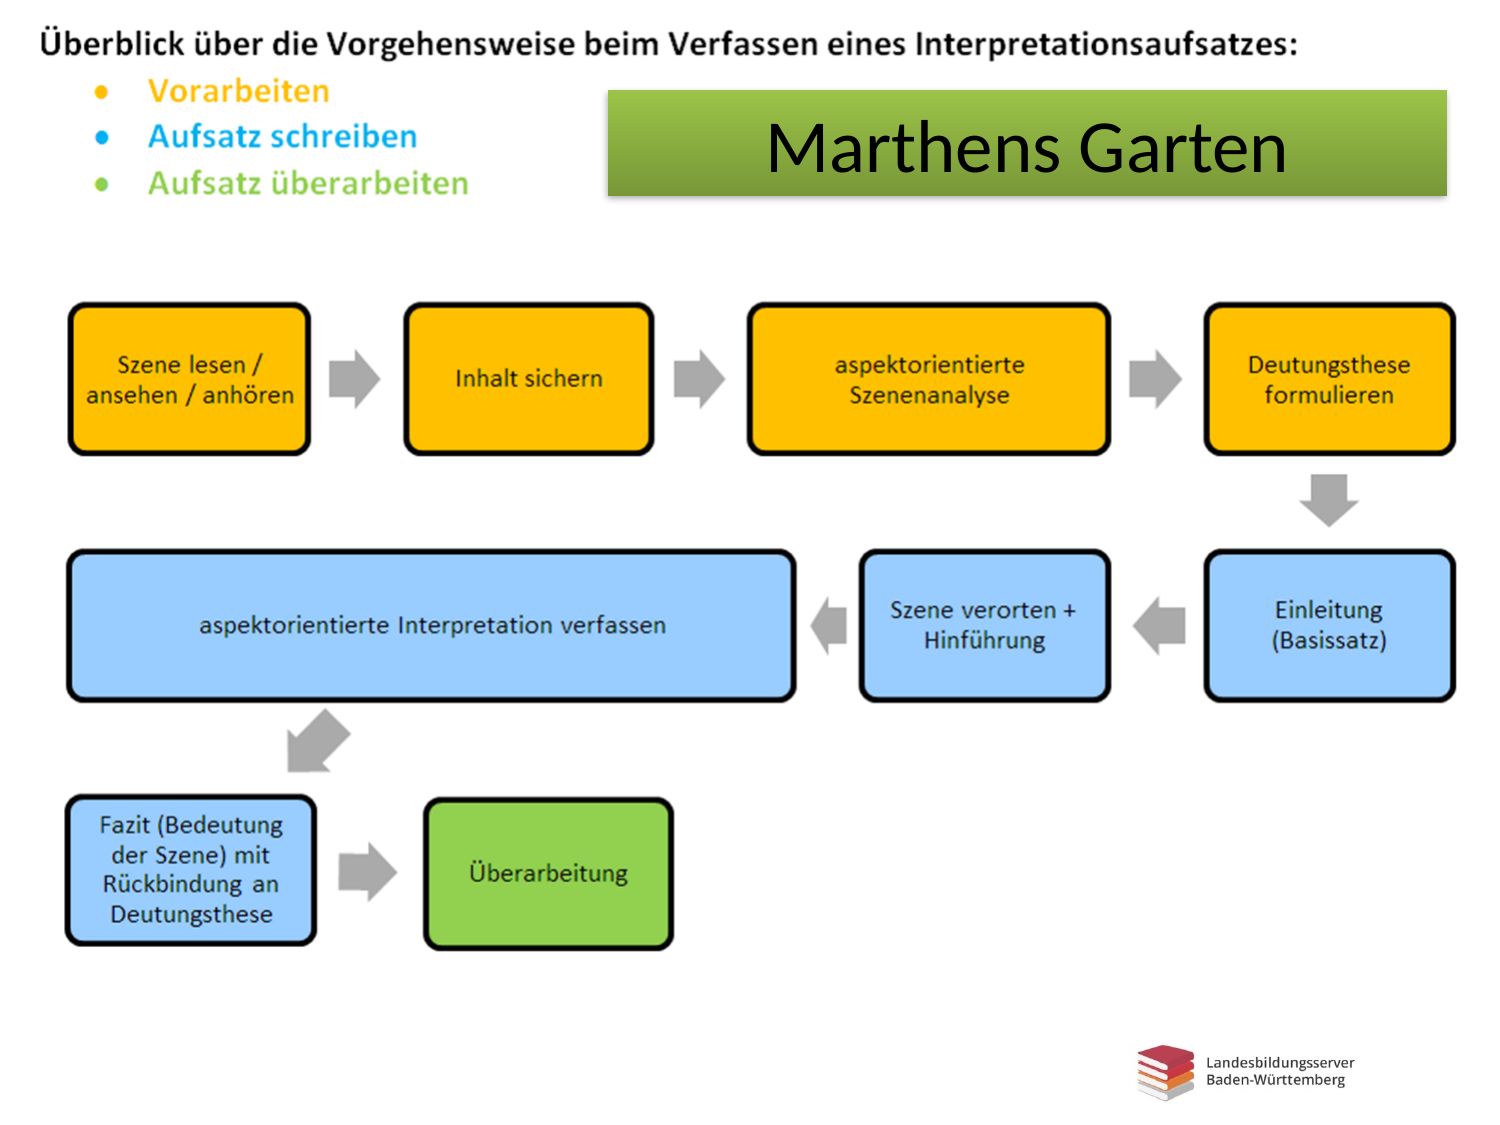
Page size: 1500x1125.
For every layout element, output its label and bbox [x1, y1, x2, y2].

picture [1128, 1034, 1358, 1108]
picture [7, 0, 1500, 998]
